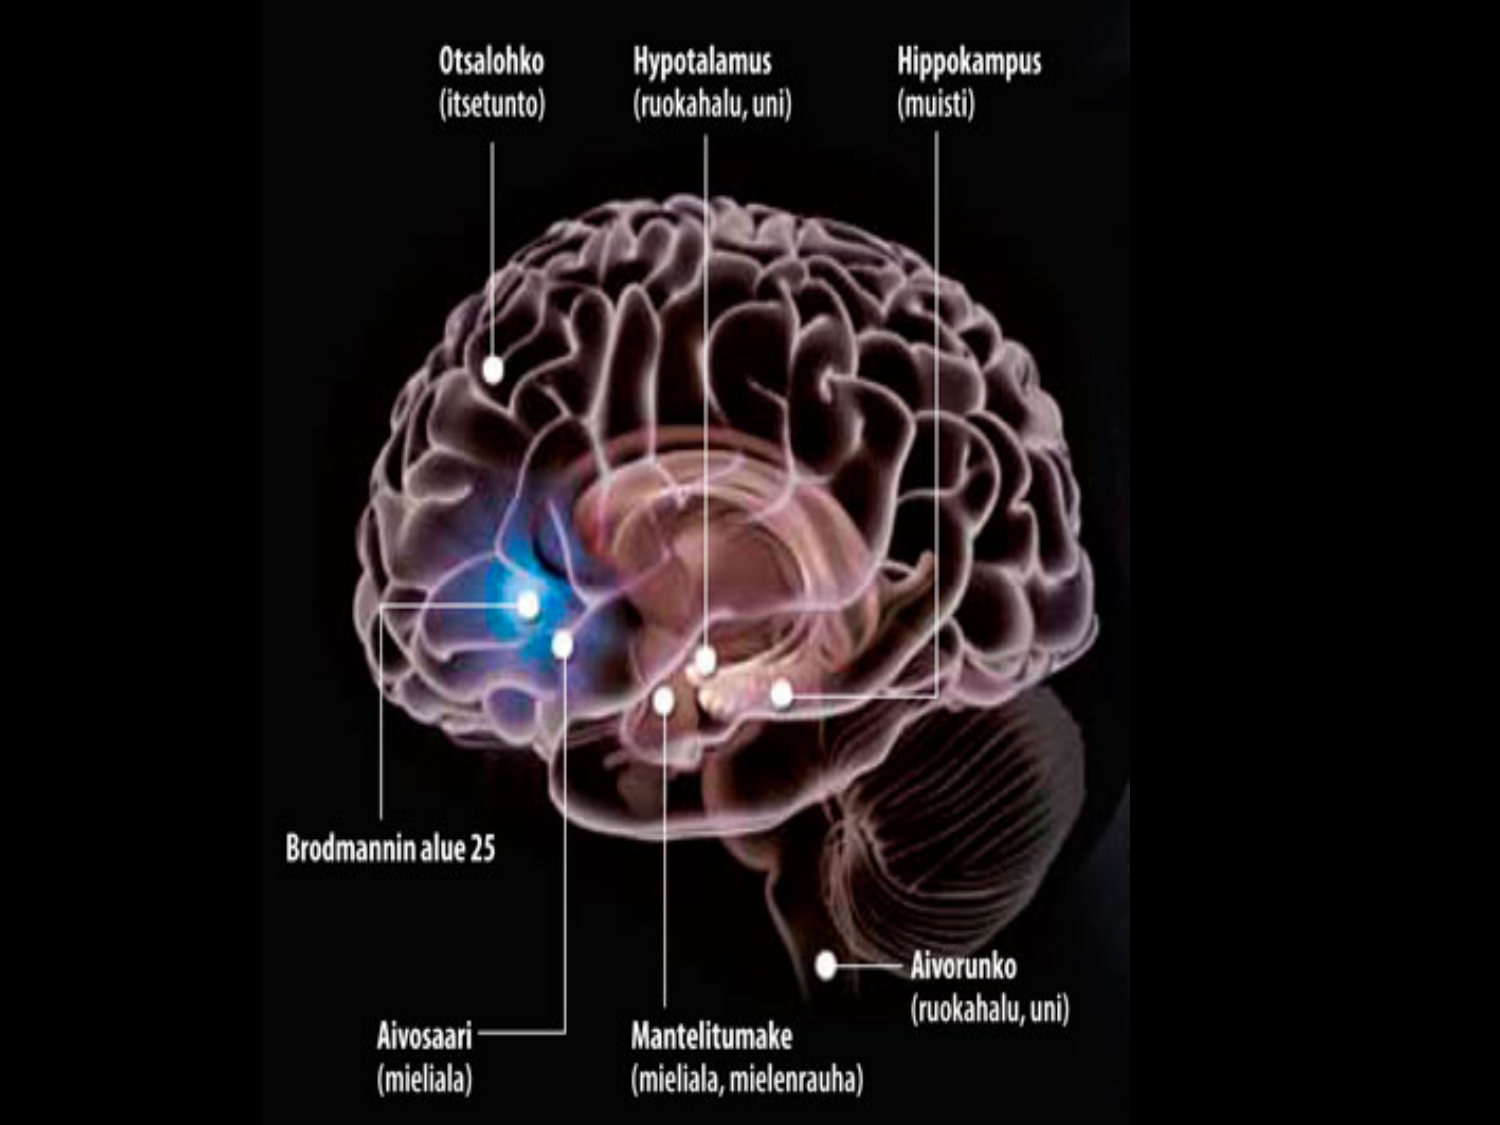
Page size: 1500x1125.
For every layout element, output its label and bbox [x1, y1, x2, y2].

picture [261, 0, 1130, 1125]
